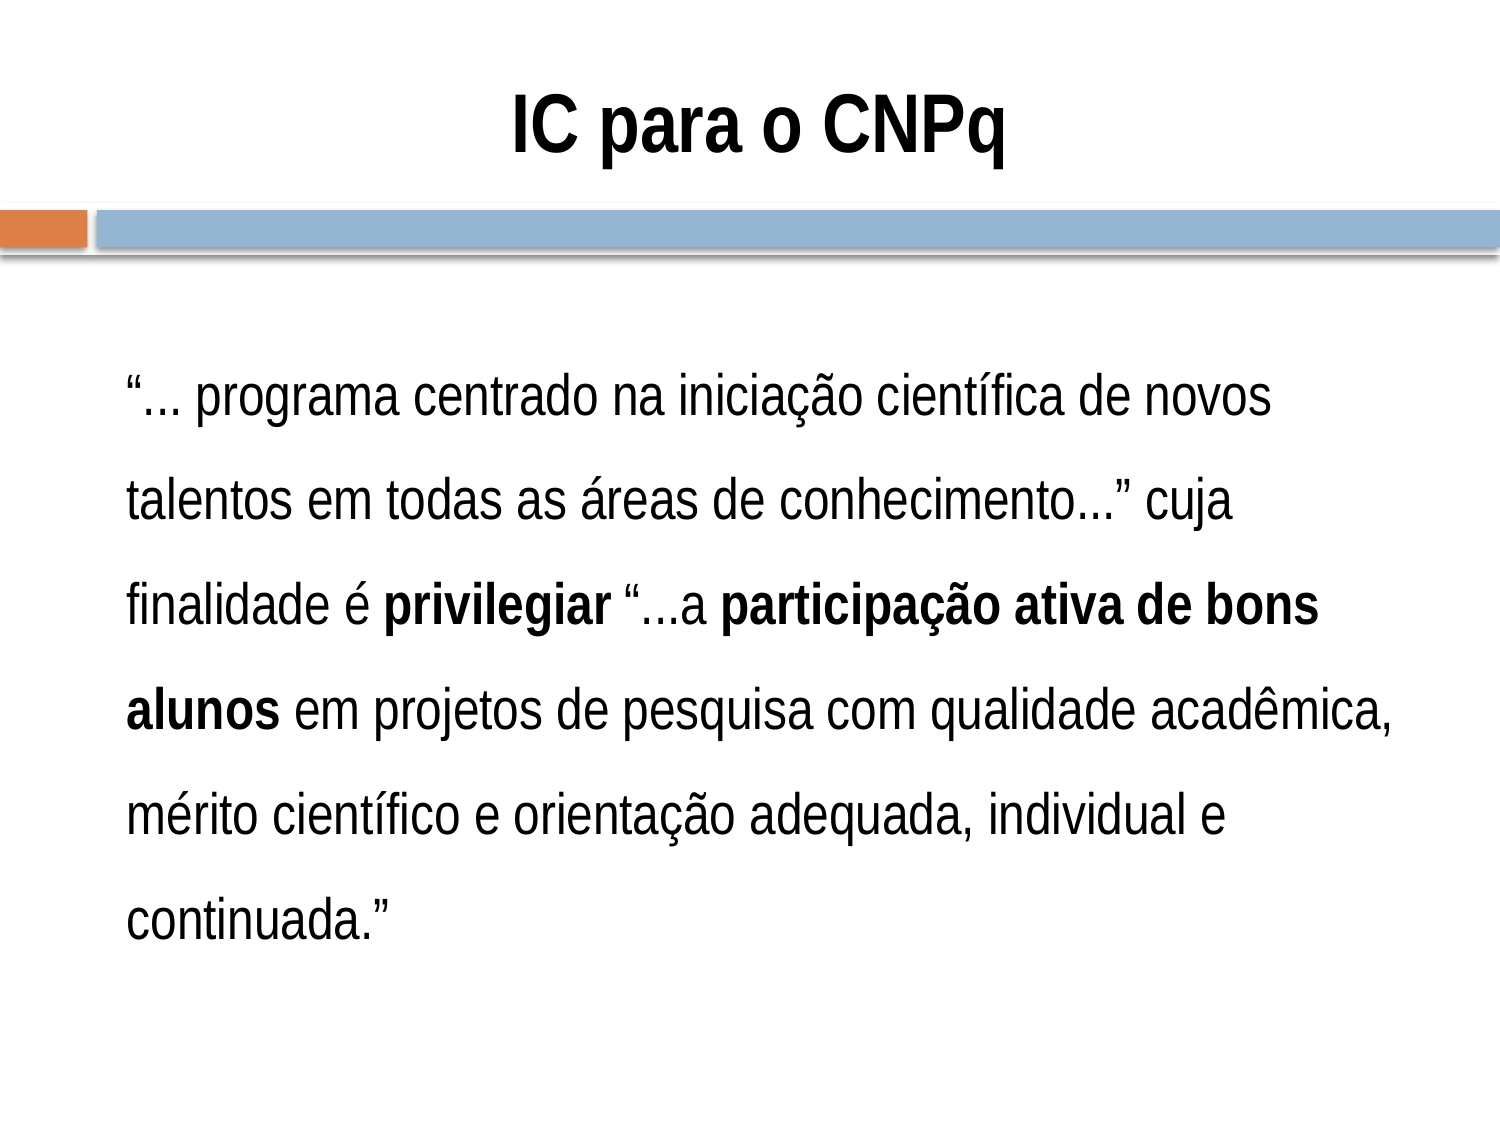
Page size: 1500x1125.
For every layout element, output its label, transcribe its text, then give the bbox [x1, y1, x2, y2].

title IC para o CNPq [100, 37, 1438, 200]
list “... programa centrado na iniciação científica de novos talentos em todas as áreas de conhecimento...” cuja finalidade é privilegiar “...a participação ativa de bons alunos em projetos de pesquisa com qualidade acadêmica, mérito científico e orientação adequada, individual e continuada.” [112, 314, 1450, 965]
